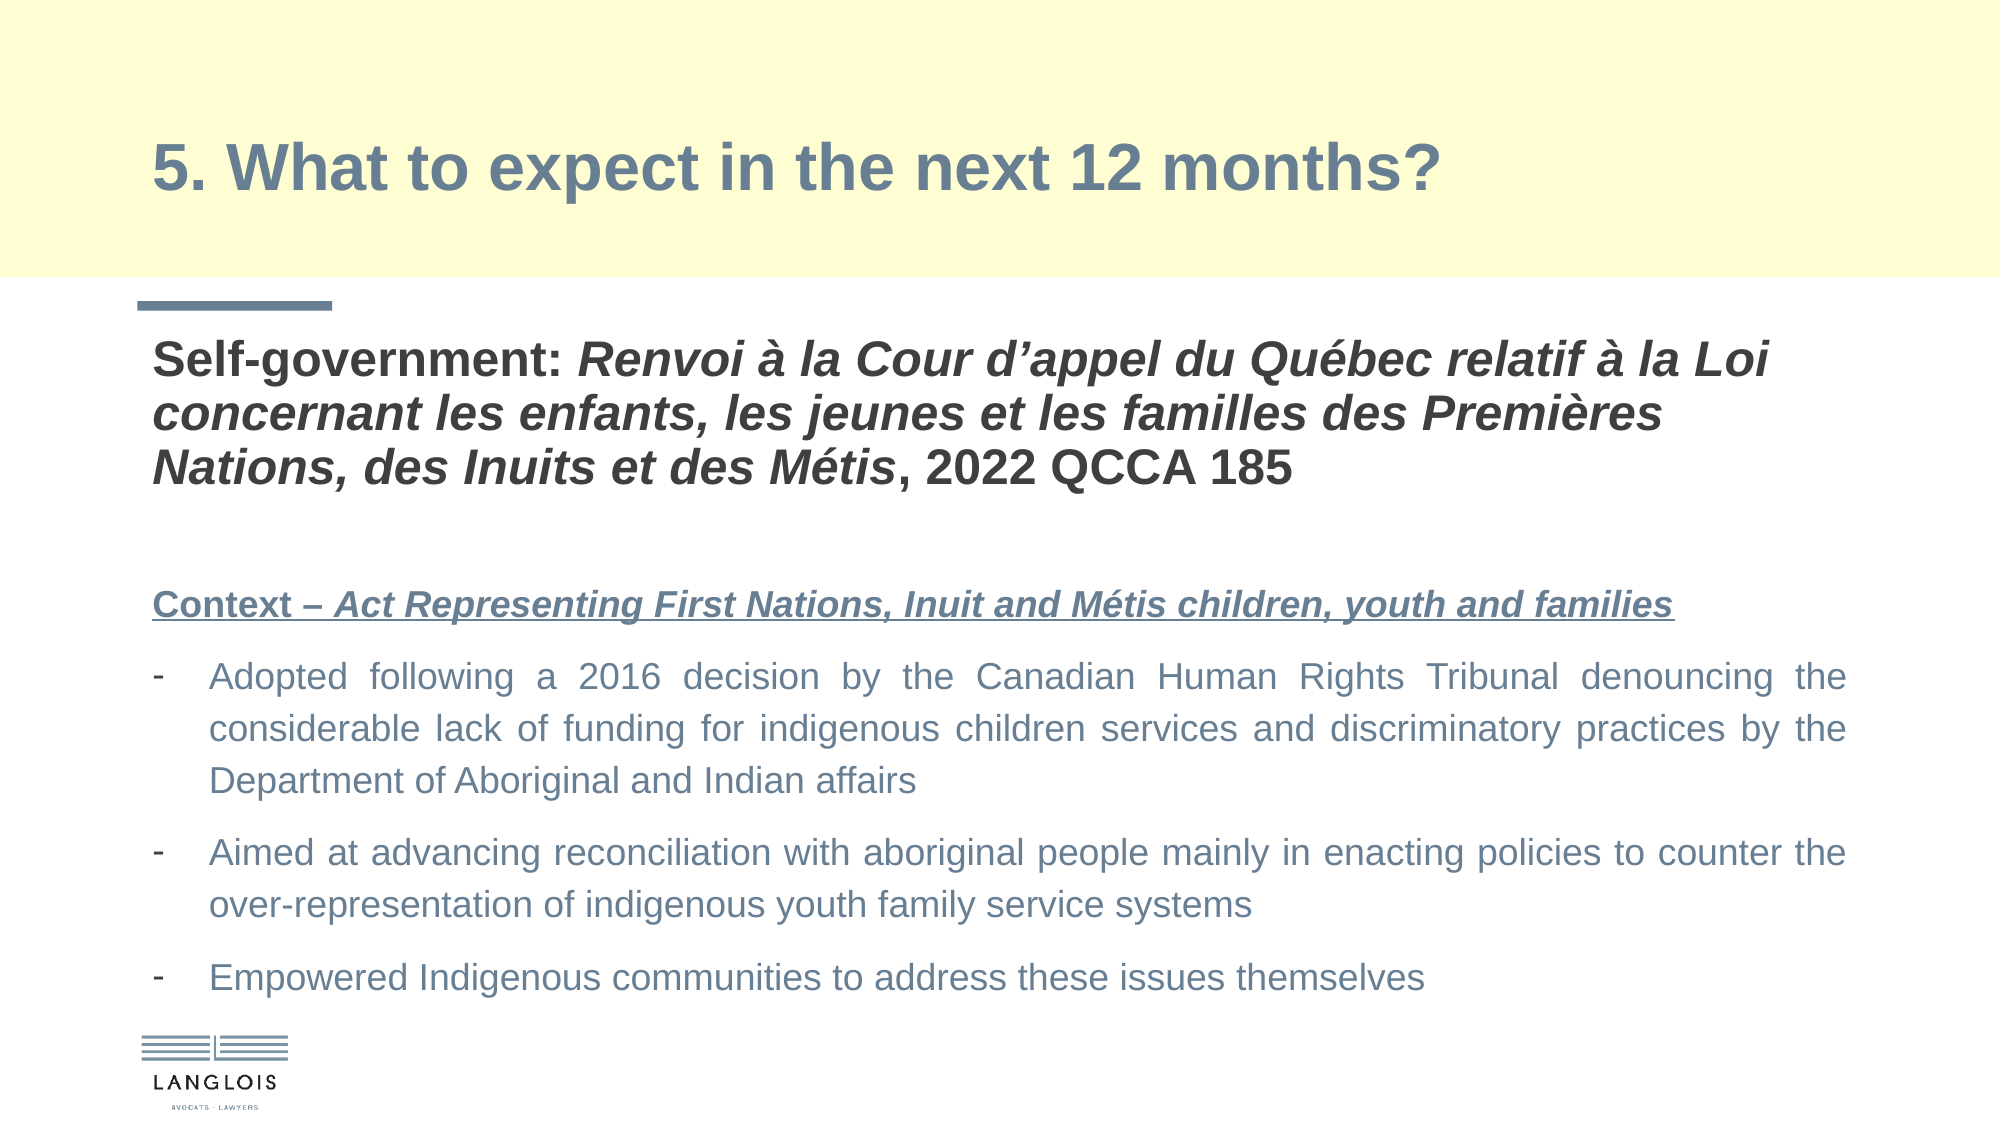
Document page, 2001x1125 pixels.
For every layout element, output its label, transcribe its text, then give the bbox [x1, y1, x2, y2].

title 5. What to expect in the next 12 months? [137, 59, 1863, 278]
picture [137, 1031, 292, 1114]
list Self-government: Renvoi à la Cour d’appel du Québec relatif à la Loi concernant les enfants, les jeunes et les familles des Premières Nations, des Inuits et des Métis, 2022 QCCA 185 Context – Act Representing First Nations, Inuit and Métis children, youth and families Adopted following a 2016 decision by the Canadian Human Rights Tribunal denouncing the considerable lack of funding for indigenous children services and discriminatory practices by the Department of Aboriginal and Indian affairs Aimed at advancing reconciliation with aboriginal people mainly in enacting policies to counter the over-representation of indigenous youth family service systems Empowered Indigenous communities to address these issues themselves [137, 325, 1863, 1014]
